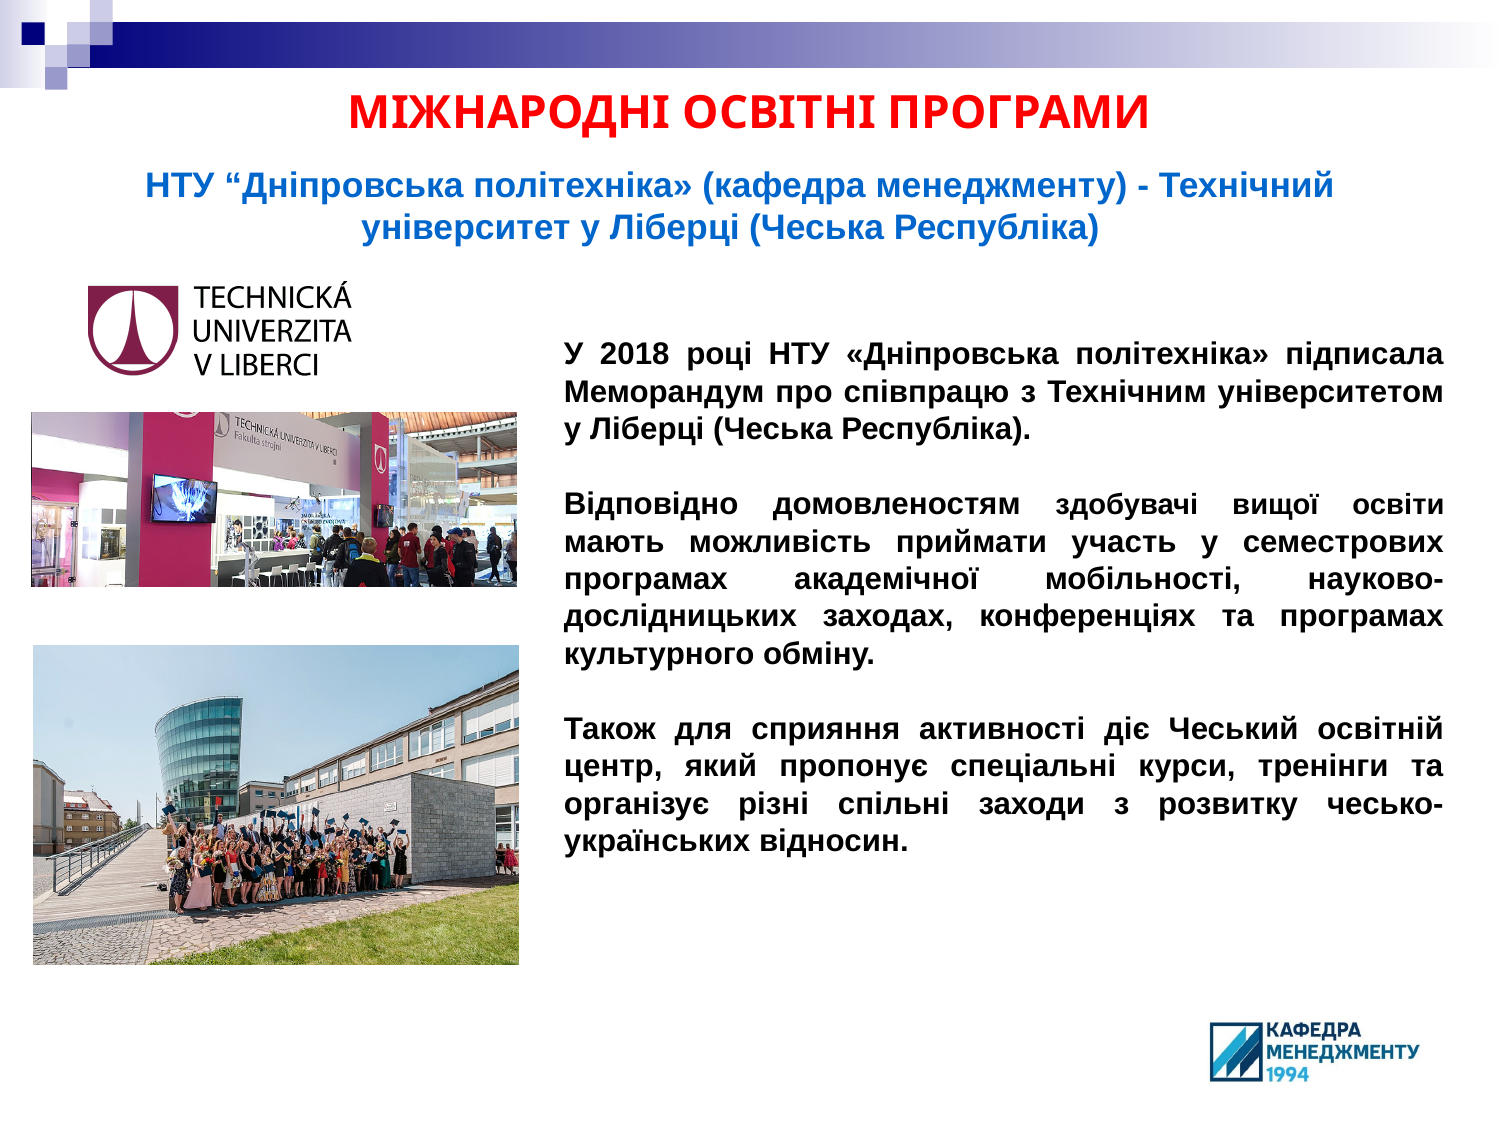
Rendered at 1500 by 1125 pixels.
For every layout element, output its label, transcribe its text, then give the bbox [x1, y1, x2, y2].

list Міжнародні освітні програми [75, 75, 1425, 153]
picture [1206, 1011, 1423, 1089]
picture [88, 280, 352, 377]
picture [31, 412, 517, 587]
picture [33, 644, 520, 965]
text_box У 2018 році НТУ «Дніпровська політехніка» підписала Меморандум про співпрацю з Технічним університетом у Ліберці (Чеська Республіка). Відповідно домовленостям здобувачі вищої освіти мають можливість приймати участь у семестрових програмах академічної мобільності, науково-дослідницьких заходах, конференціях та програмах культурного обміну. Також для сприяння активності діє Чеський освітній центр, який пропонує спеціальні курси, тренінги та організує різні спільні заходи з розвитку чесько-українських відносин. [549, 326, 1460, 903]
text_box НТУ “Дніпровська політехніка» (кафедра менеджменту) - Технічний університет у Ліберці (Чеська Республіка) [33, 154, 1447, 255]
